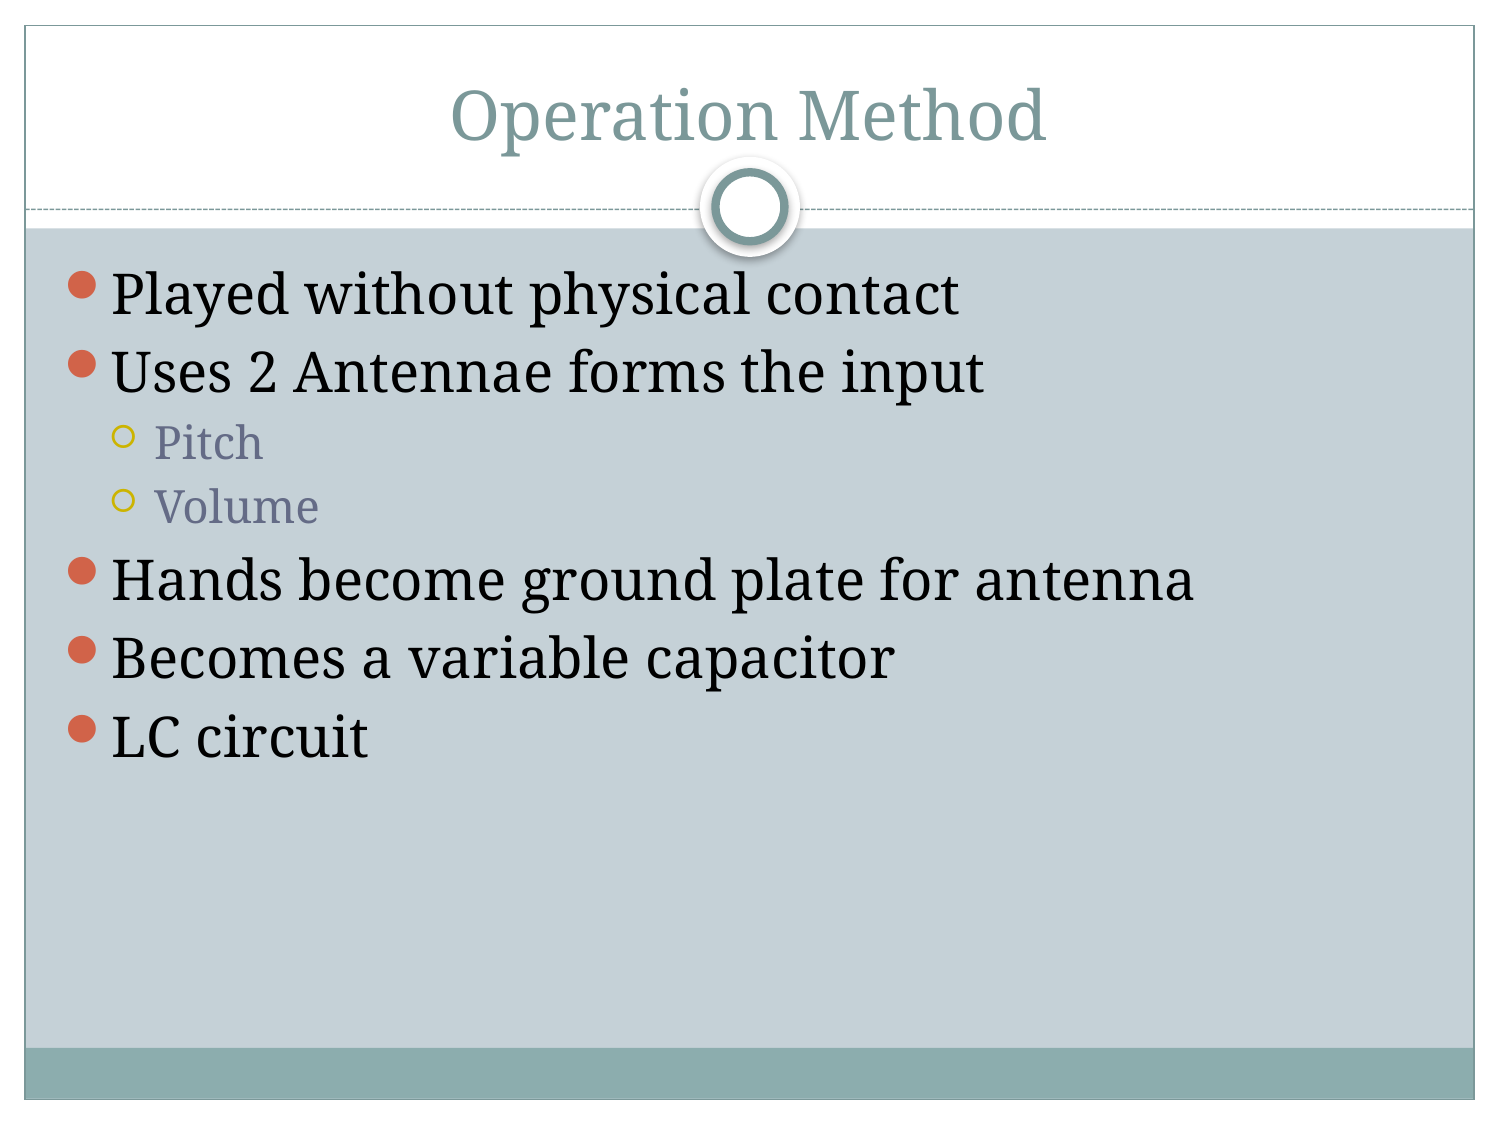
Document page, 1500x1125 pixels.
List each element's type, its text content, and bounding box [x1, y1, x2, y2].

title Operation Method [49, 37, 1450, 162]
list Played without physical contact Uses 2 Antennae forms the input Pitch Volume Hands become ground plate for antenna Becomes a variable capacitor LC circuit [49, 250, 1445, 1001]
